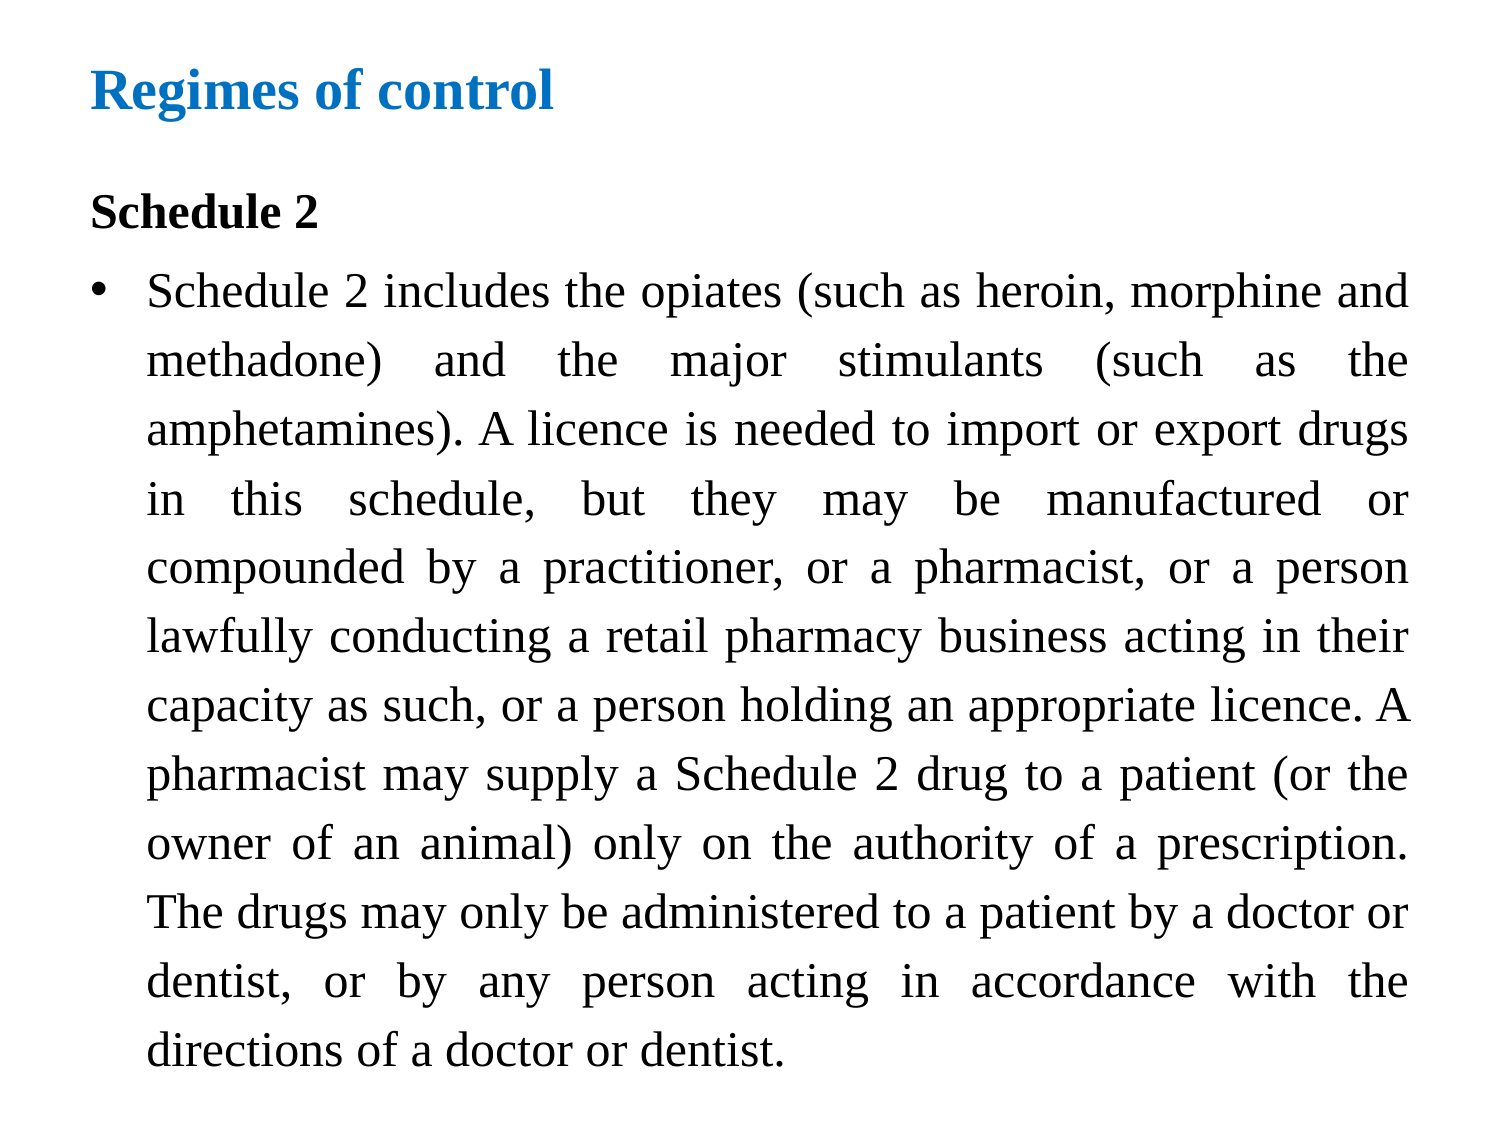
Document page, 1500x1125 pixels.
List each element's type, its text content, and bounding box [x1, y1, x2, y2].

title Regimes of control [75, 0, 1425, 162]
list Schedule 2 Schedule 2 includes the opiates (such as heroin, morphine and methadone) and the major stimulants (such as the amphetamines). A licence is needed to import or export drugs in this schedule, but they may be manufactured or compounded by a practitioner, or a pharmacist, or a person lawfully conducting a retail pharmacy business acting in their capacity as such, or a person holding an appropriate licence. A pharmacist may supply a Schedule 2 drug to a patient (or the owner of an animal) only on the authority of a prescription. The drugs may only be administered to a patient by a doctor or dentist, or by any person acting in accordance with the directions of a doctor or dentist. [75, 162, 1425, 1125]
